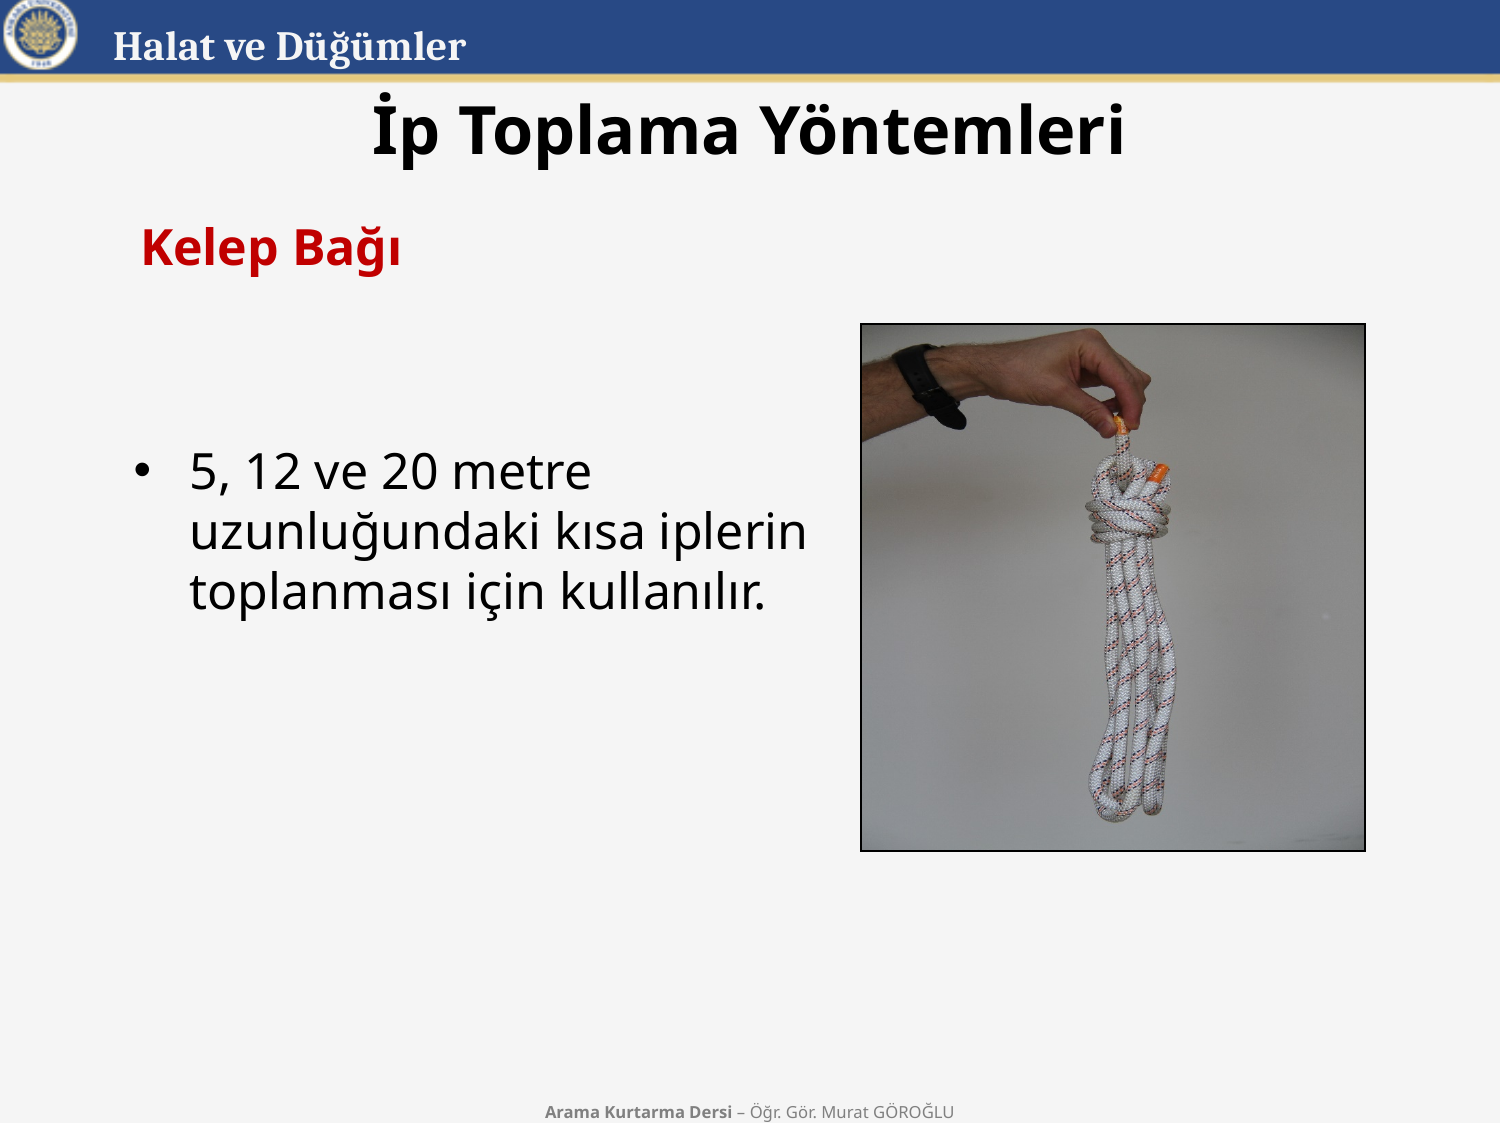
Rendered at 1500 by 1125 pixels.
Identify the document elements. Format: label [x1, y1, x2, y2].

picture [861, 324, 1364, 850]
list [0, 0, 1500, 1123]
